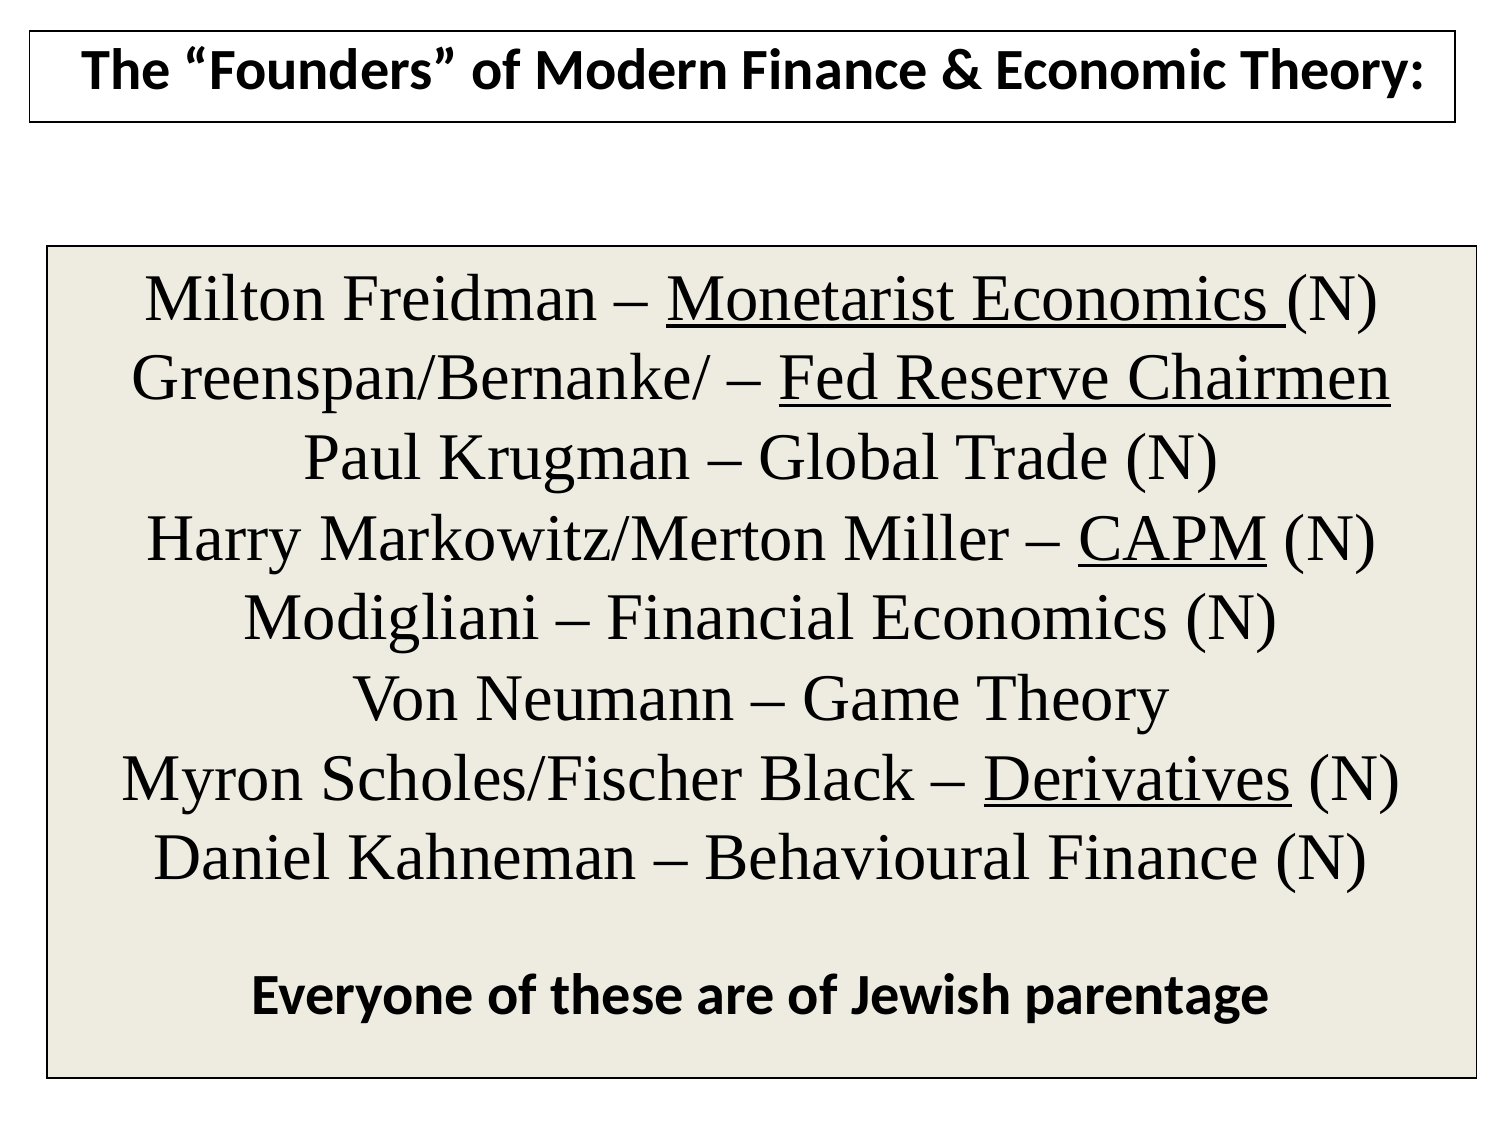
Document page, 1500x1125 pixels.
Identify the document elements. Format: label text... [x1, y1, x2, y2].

text_box Everyone of these are of Jewish parentage [236, 949, 1285, 1034]
text_box [29, 31, 1456, 123]
text_box Milton Freidman – Monetarist Economics (N) Greenspan/Bernanke/ – Fed Reserve Chairmen Paul Krugman – Global Trade (N) Harry Markowitz/Merton Miller – CAPM (N) Modigliani – Financial Economics (N) Von Neumann – Game Theory Myron Scholes/Fischer Black – Derivatives (N) Daniel Kahneman – Behavioural Finance (N) [46, 246, 1477, 1079]
text_box The “Founders” of Modern Finance & Economic Theory: [66, 23, 1441, 109]
